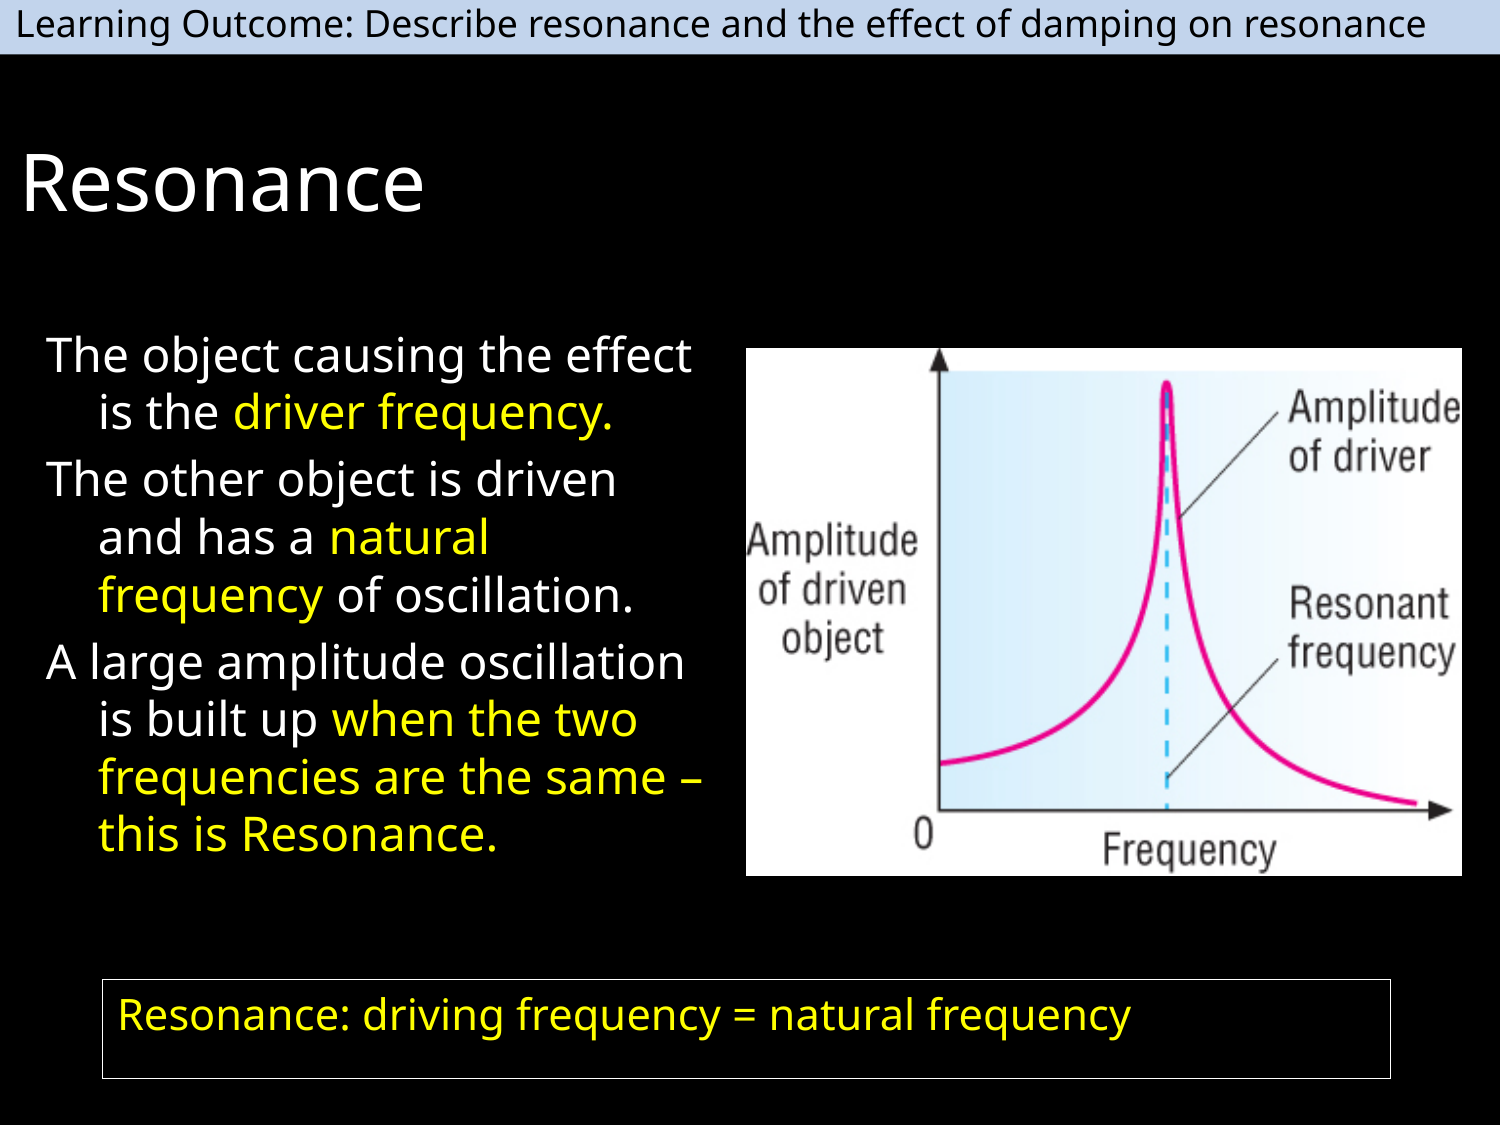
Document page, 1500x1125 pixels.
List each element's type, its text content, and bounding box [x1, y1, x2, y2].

text_box The object causing the effect is the driver frequency. The other object is driven and has a natural frequency of oscillation. A large amplitude oscillation is built up when the two frequencies are the same – this is Resonance. [30, 316, 730, 950]
text_box Learning Outcome: Describe resonance and the effect of damping on resonance [0, 0, 1500, 55]
title Resonance [0, 106, 447, 253]
picture [746, 348, 1462, 876]
text_box Resonance: driving frequency = natural frequency [102, 979, 1391, 1079]
